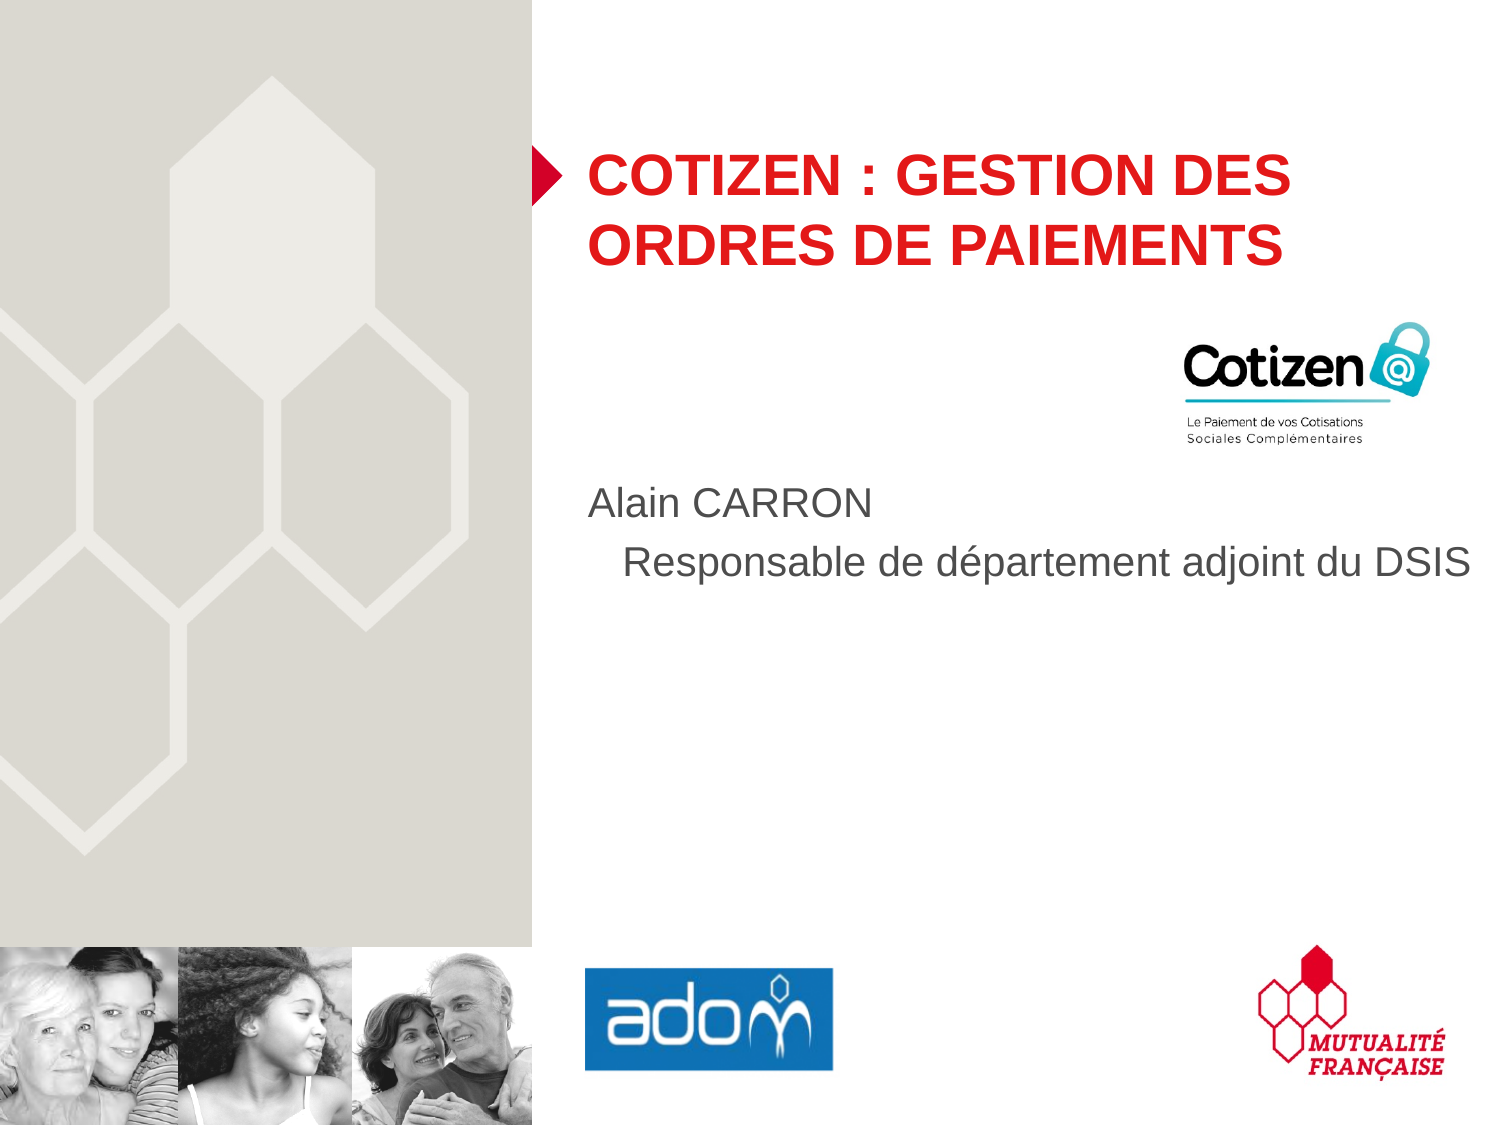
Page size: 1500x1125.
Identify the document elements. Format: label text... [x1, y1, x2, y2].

picture [1230, 895, 1477, 1125]
title COTIZEN : Gestion des ordres de paiements [572, 129, 1441, 446]
picture [584, 963, 840, 1079]
picture [1179, 320, 1441, 446]
subtitle Alain CARRON Responsable de département adjoint du DSIS [572, 468, 1500, 727]
